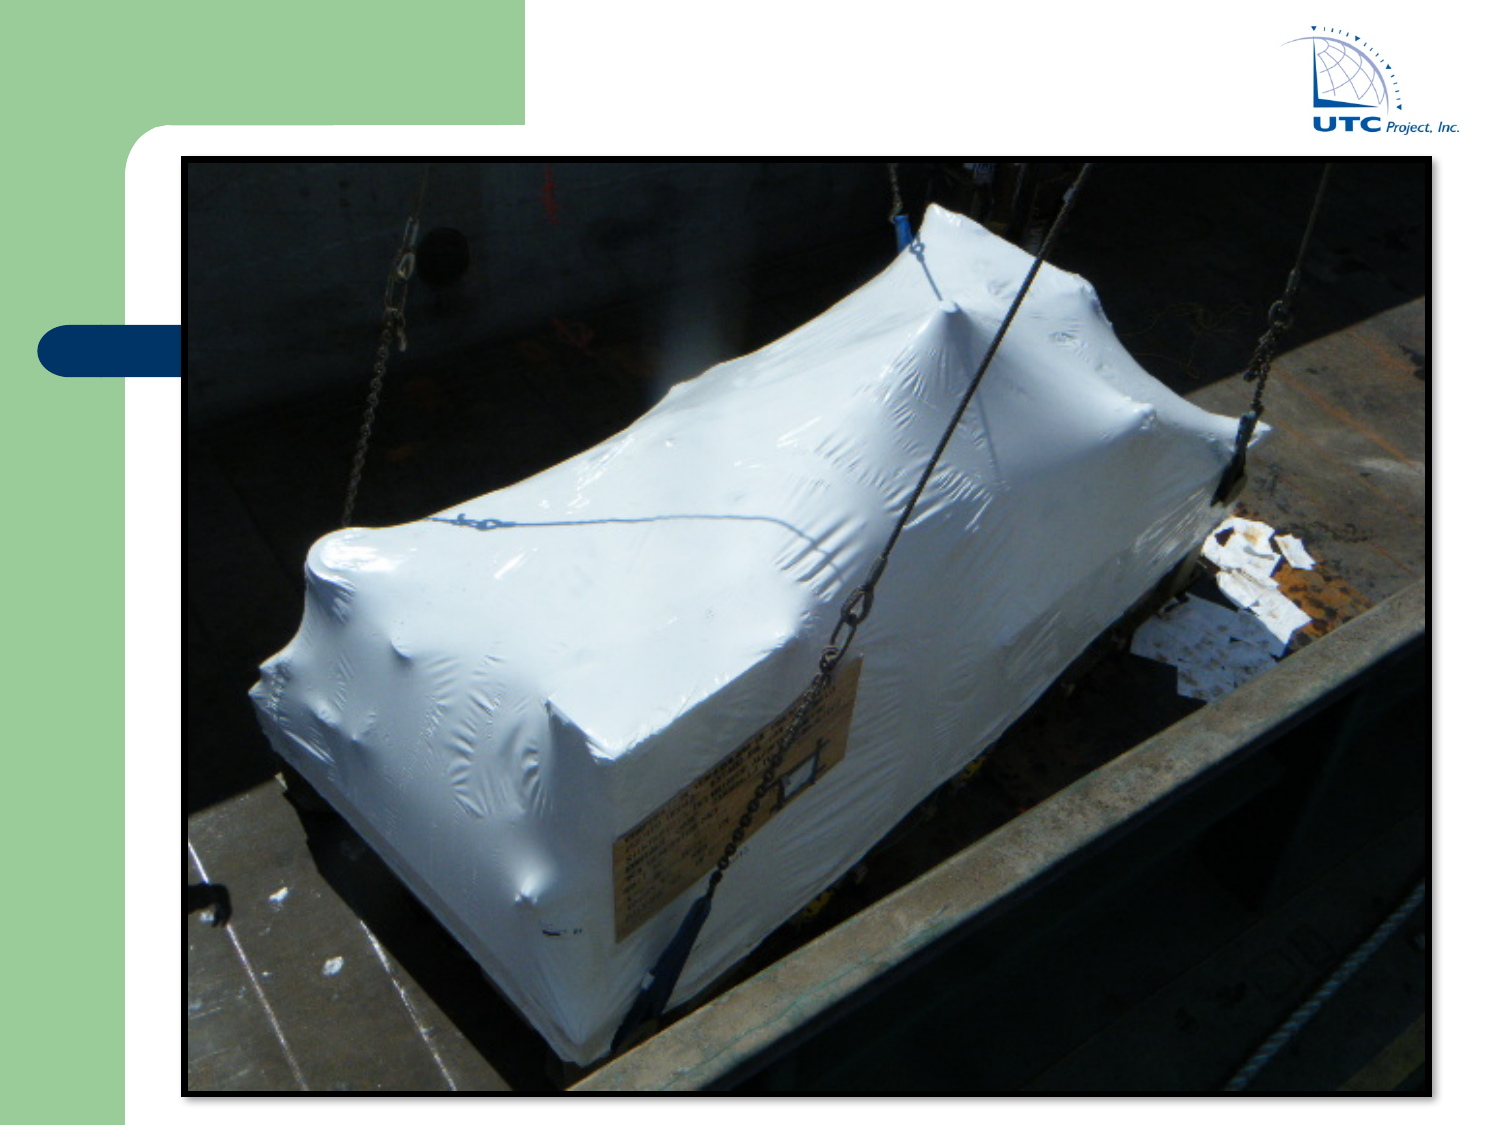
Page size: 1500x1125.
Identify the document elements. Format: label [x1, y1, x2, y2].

picture [1274, 24, 1462, 137]
picture [187, 162, 1426, 1092]
